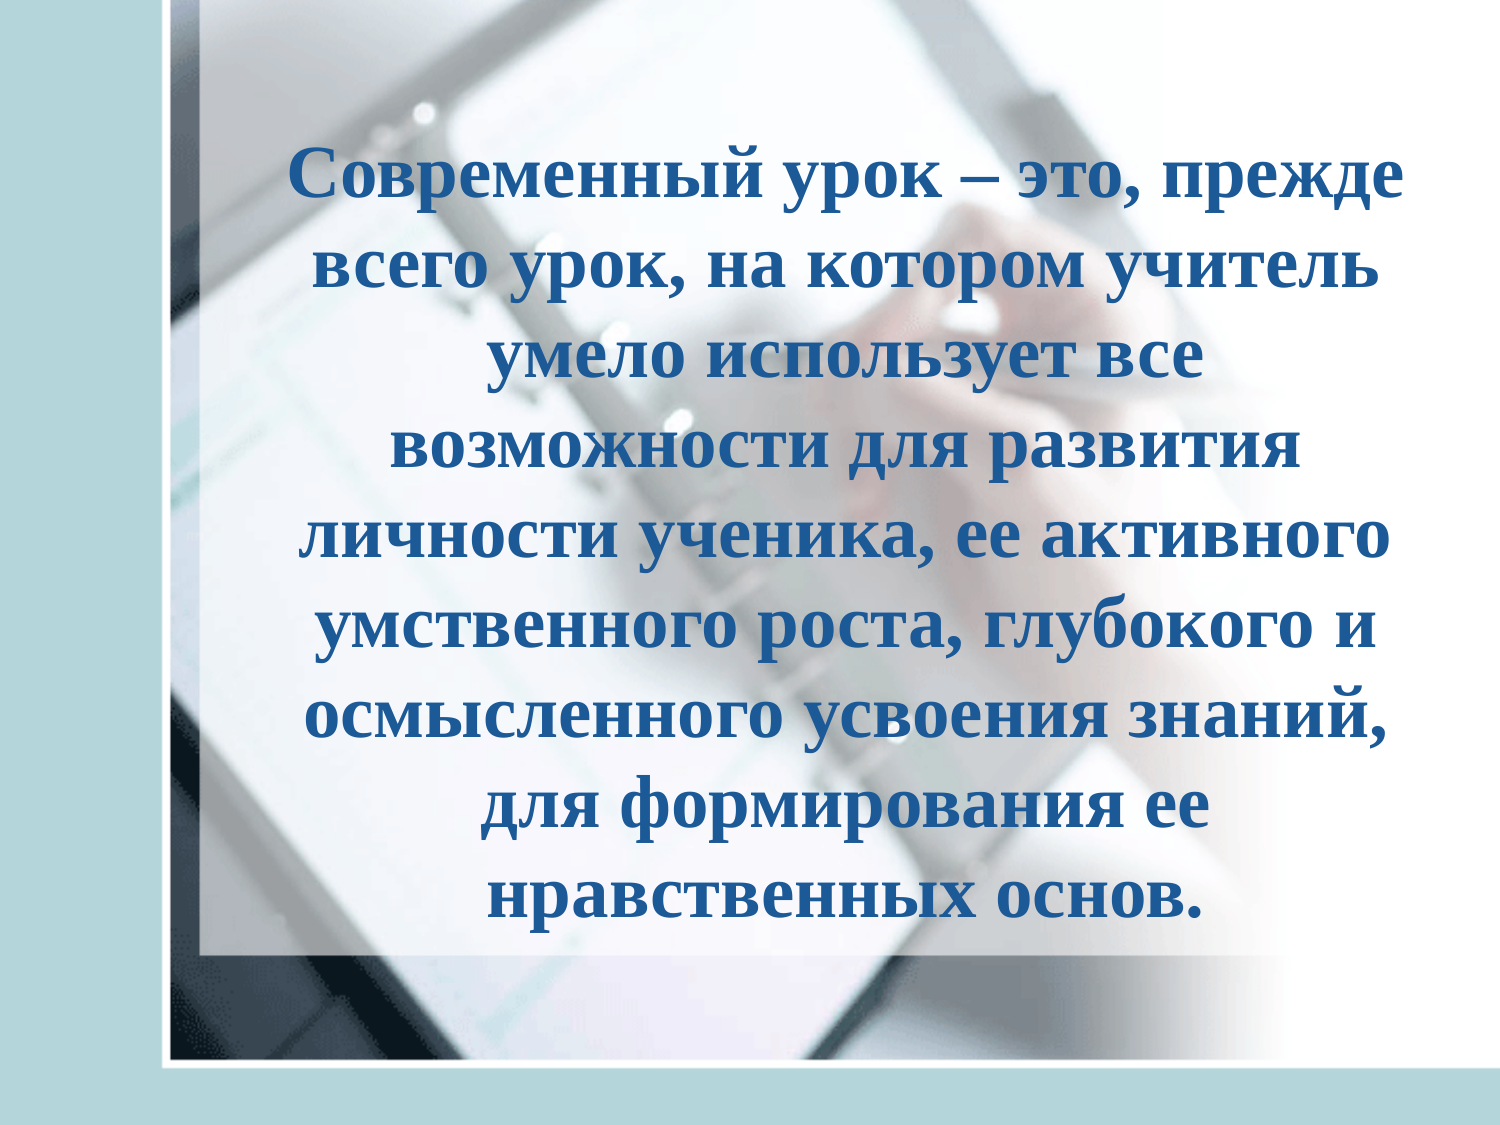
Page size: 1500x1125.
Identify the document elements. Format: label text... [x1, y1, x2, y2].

picture [0, 0, 1500, 1125]
title Современный урок – это, прежде всего урок, на котором учитель умело использует все возможности для развития личности ученика, ее активного умственного роста, глубокого и осмысленного усвоения знаний, для формирования ее нравственных основ. [246, 93, 1446, 961]
